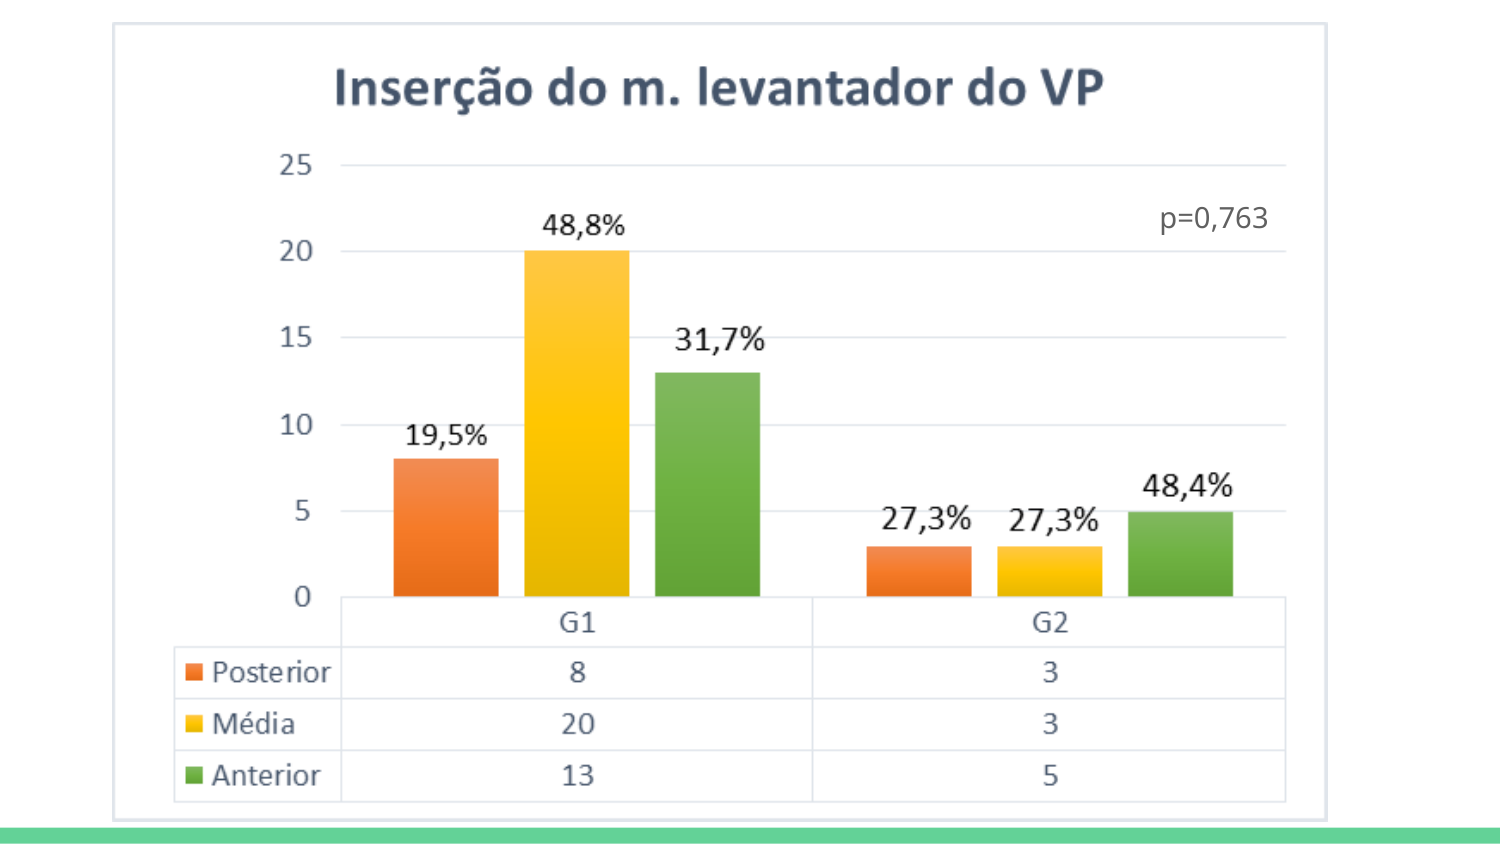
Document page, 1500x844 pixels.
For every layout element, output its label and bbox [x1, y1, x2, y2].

picture [112, 22, 1328, 822]
